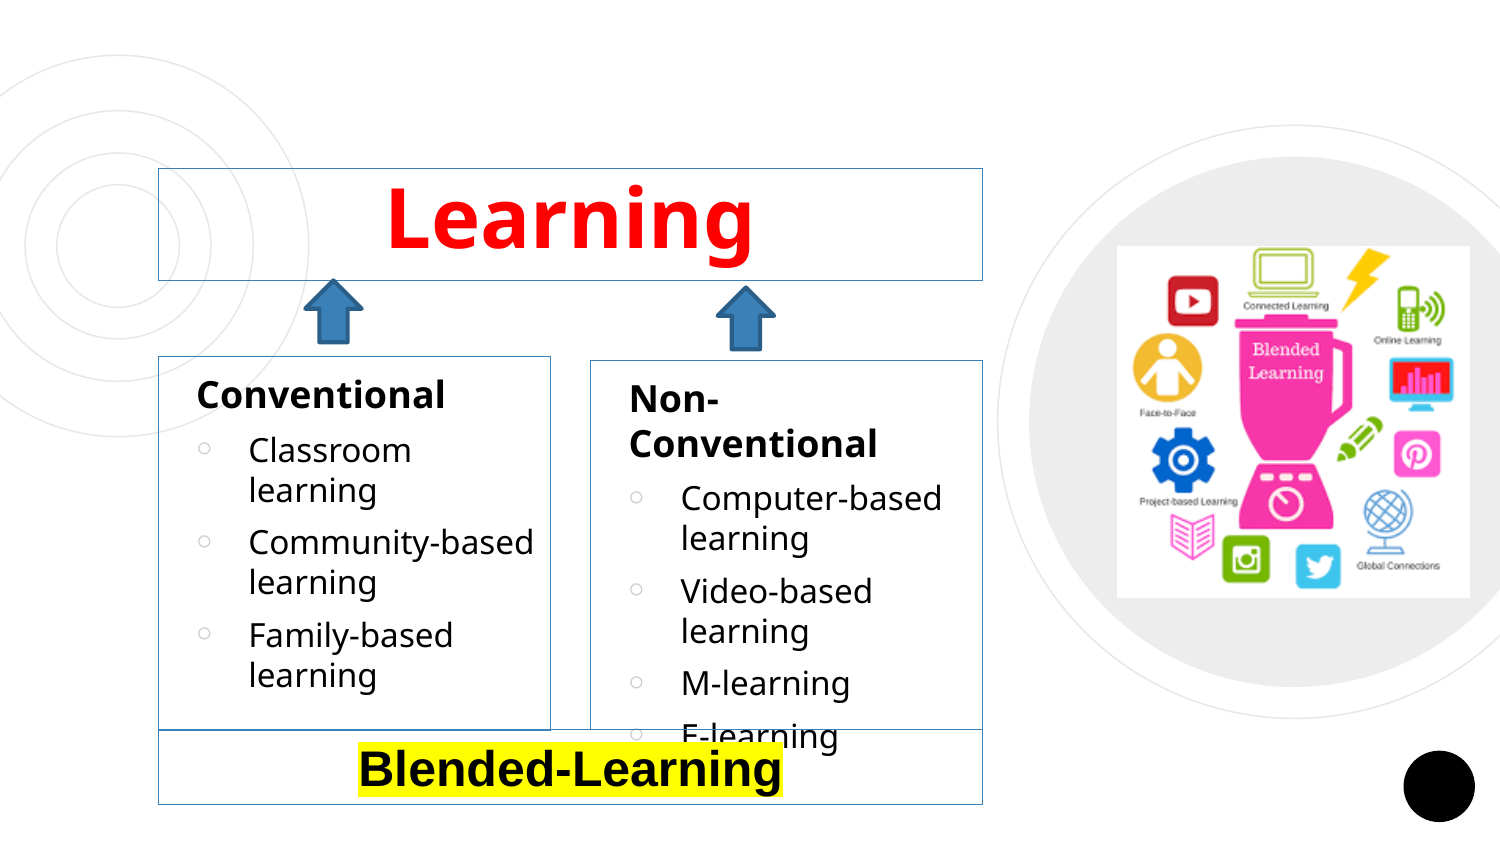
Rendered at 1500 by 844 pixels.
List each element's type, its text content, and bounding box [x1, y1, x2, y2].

list Non-Conventional Computer-based learning Video-based learning M-learning E-learning [590, 360, 983, 729]
list Conventional Classroom learning Community-based learning Family-based learning [158, 356, 551, 729]
picture [1117, 245, 1470, 598]
text_box [303, 278, 364, 345]
text_box Blended-Learning [158, 729, 983, 805]
title Learning [158, 168, 983, 281]
text_box [715, 285, 777, 352]
